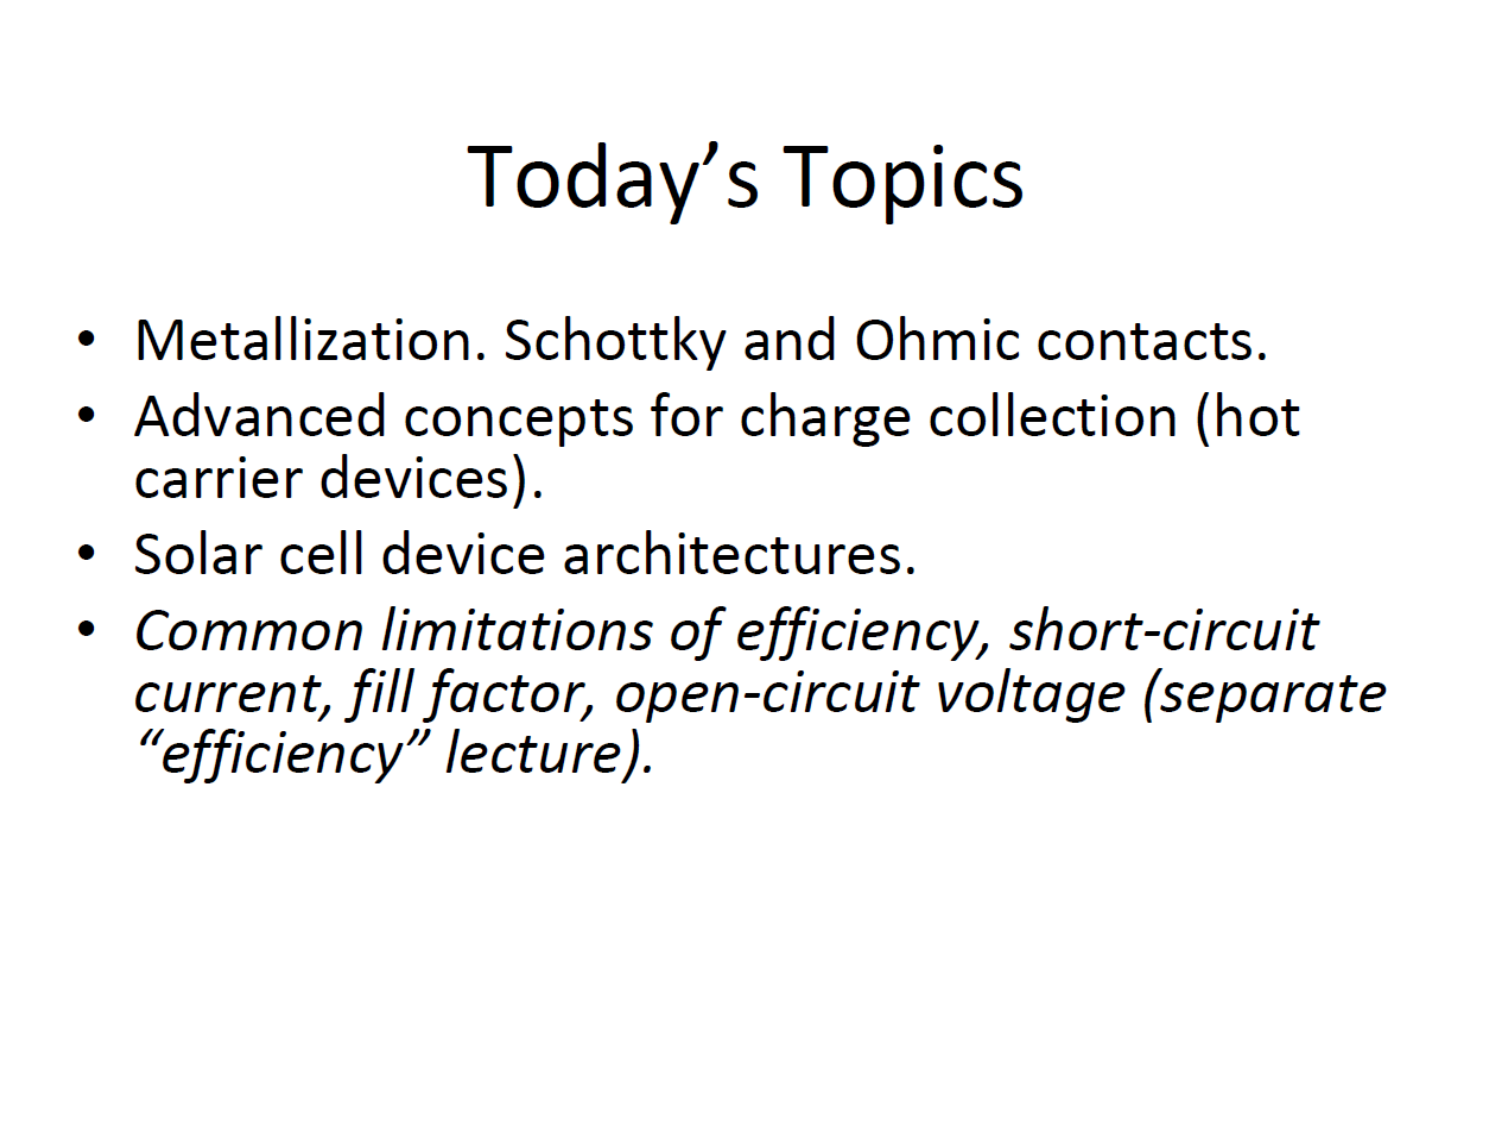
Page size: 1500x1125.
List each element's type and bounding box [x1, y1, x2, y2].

picture [37, 102, 1438, 799]
